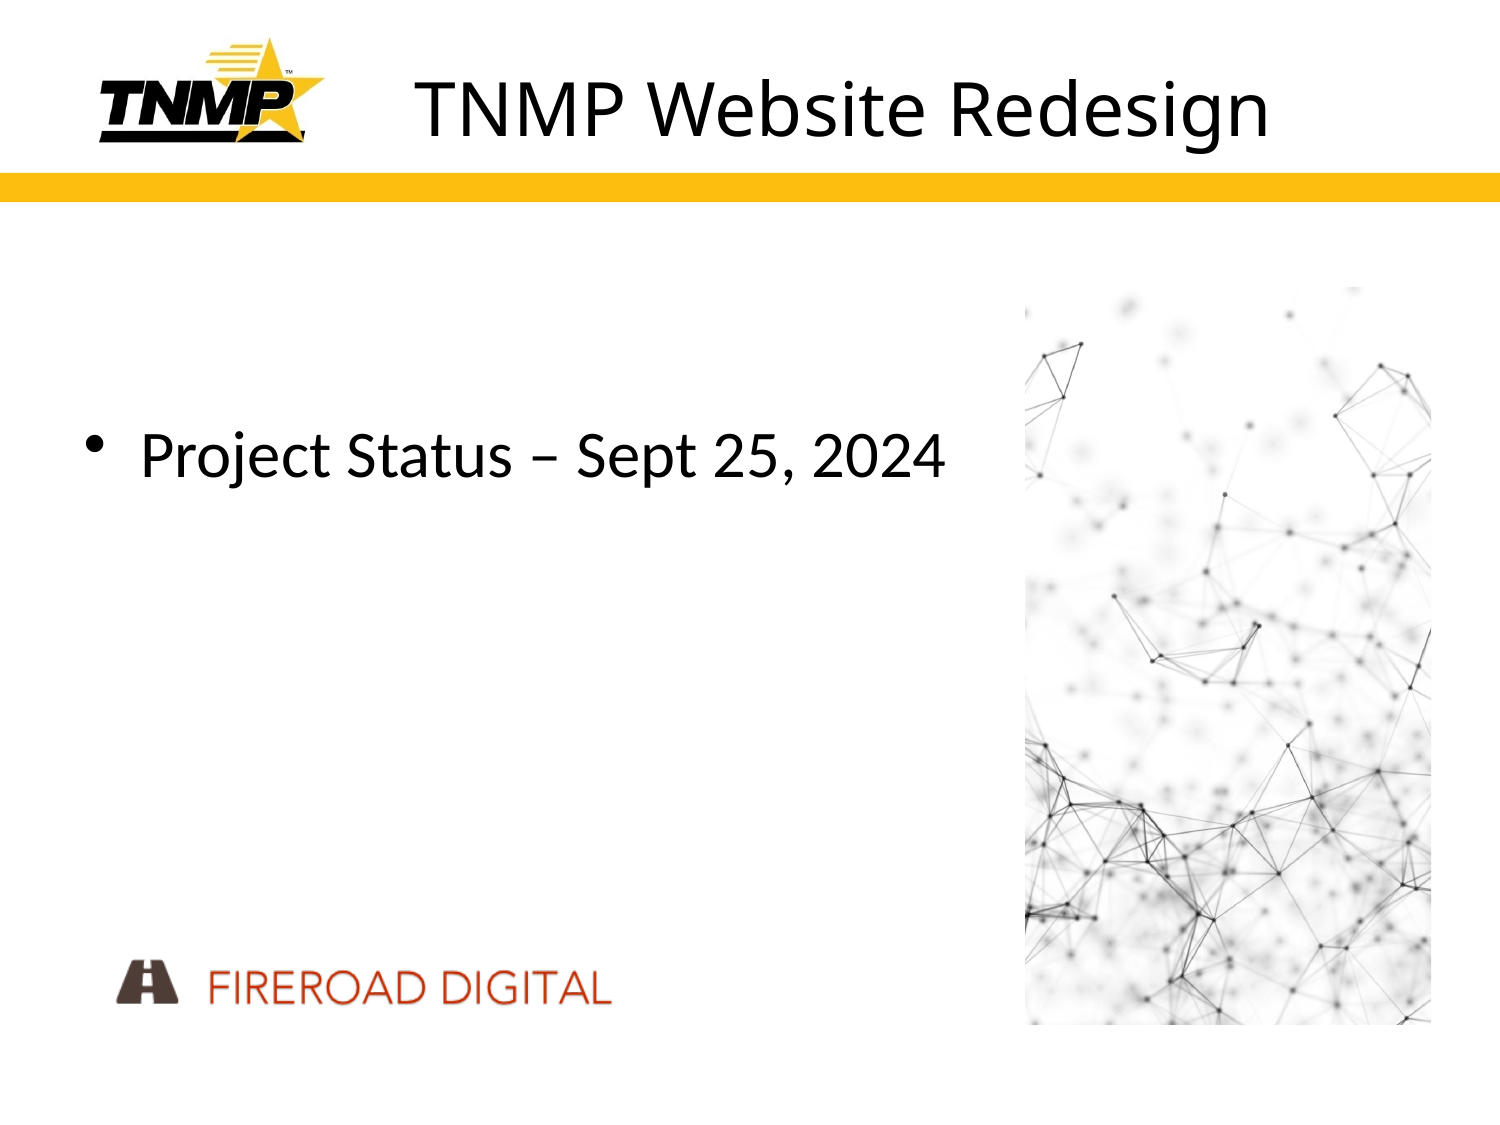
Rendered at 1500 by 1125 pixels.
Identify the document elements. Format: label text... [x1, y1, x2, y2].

title TNMP Website Redesign [399, 37, 1388, 176]
picture [99, 37, 325, 143]
text_box Project Status – Sept 25, 2024 [68, 403, 1000, 518]
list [1024, 287, 1432, 1026]
picture [87, 949, 650, 1020]
